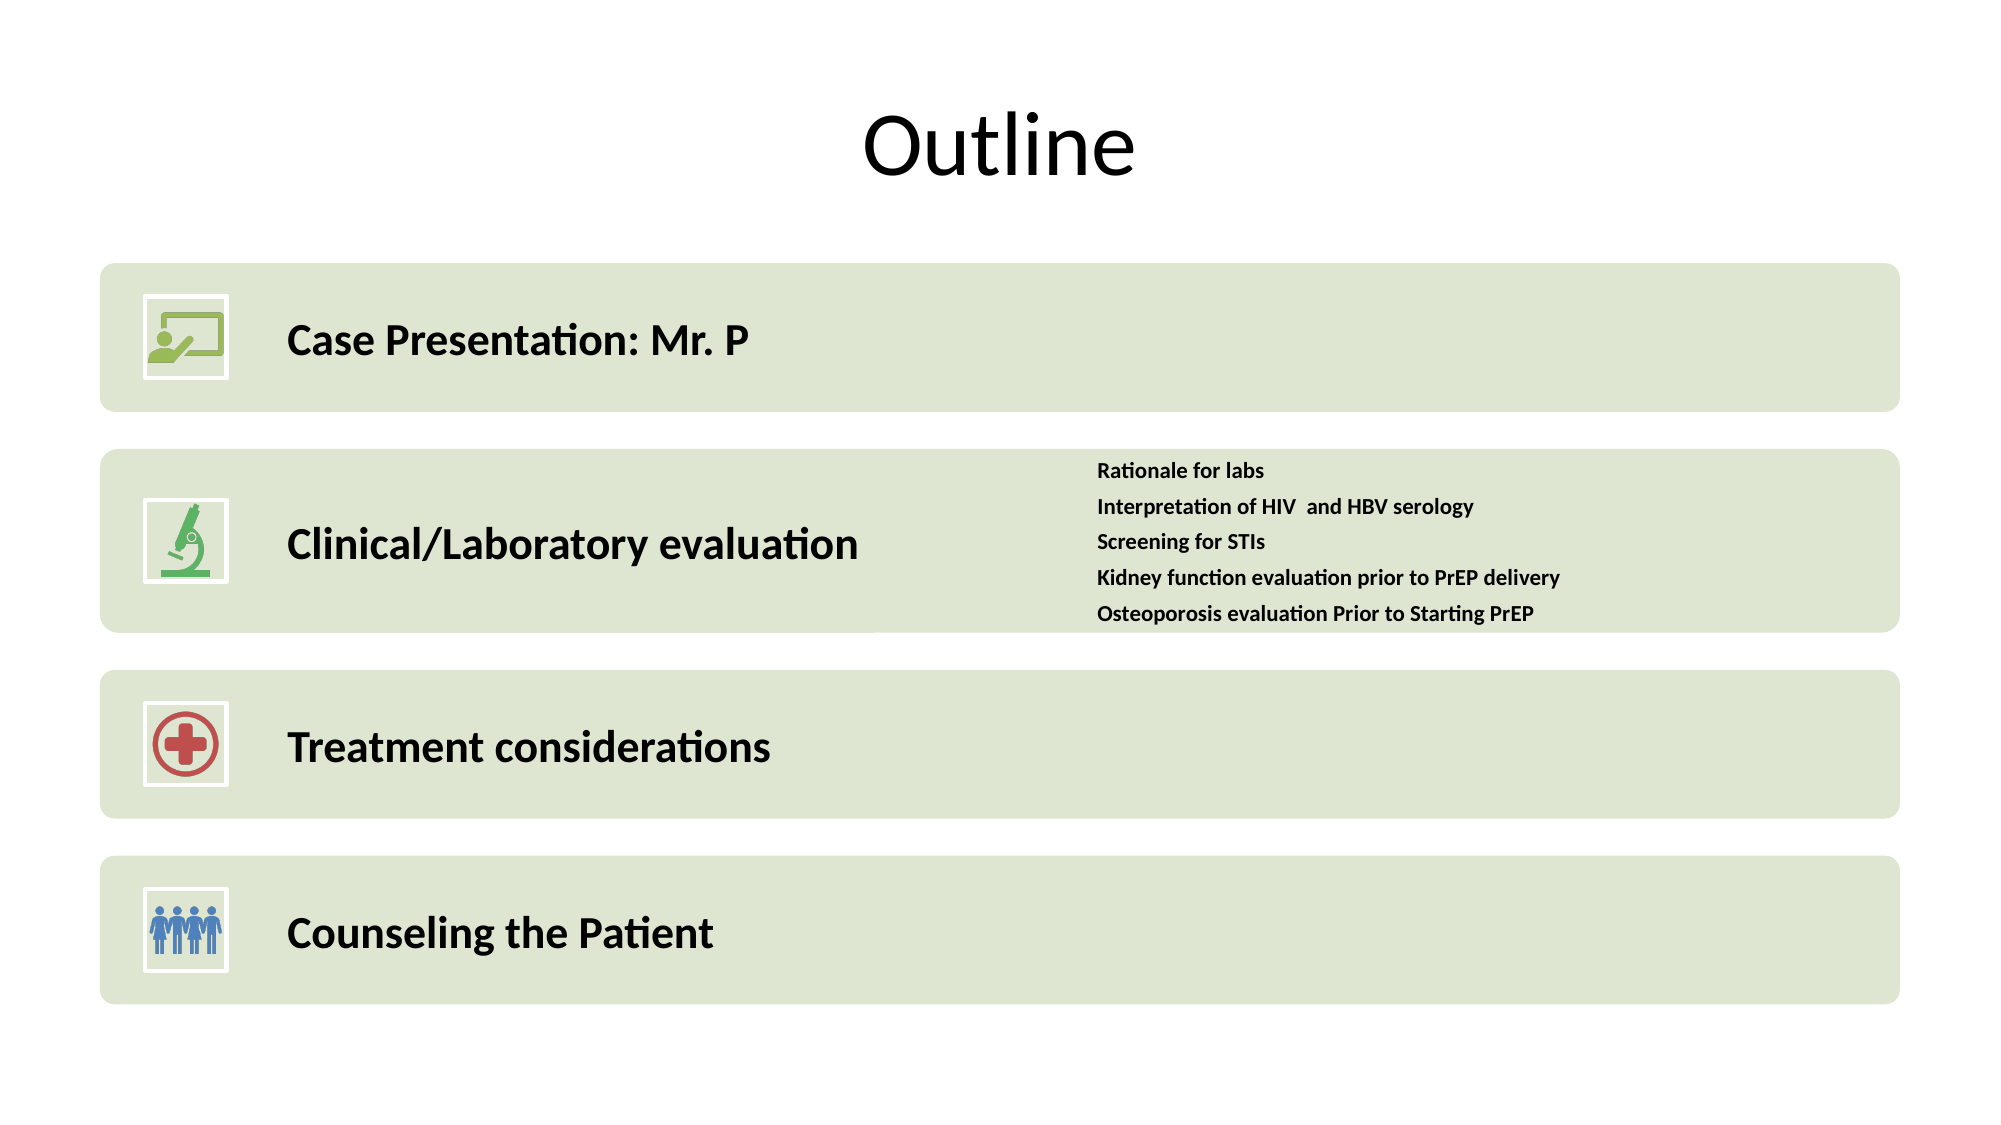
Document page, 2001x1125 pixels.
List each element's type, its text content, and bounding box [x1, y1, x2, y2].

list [99, 262, 1901, 1006]
title Outline [99, 45, 1900, 233]
